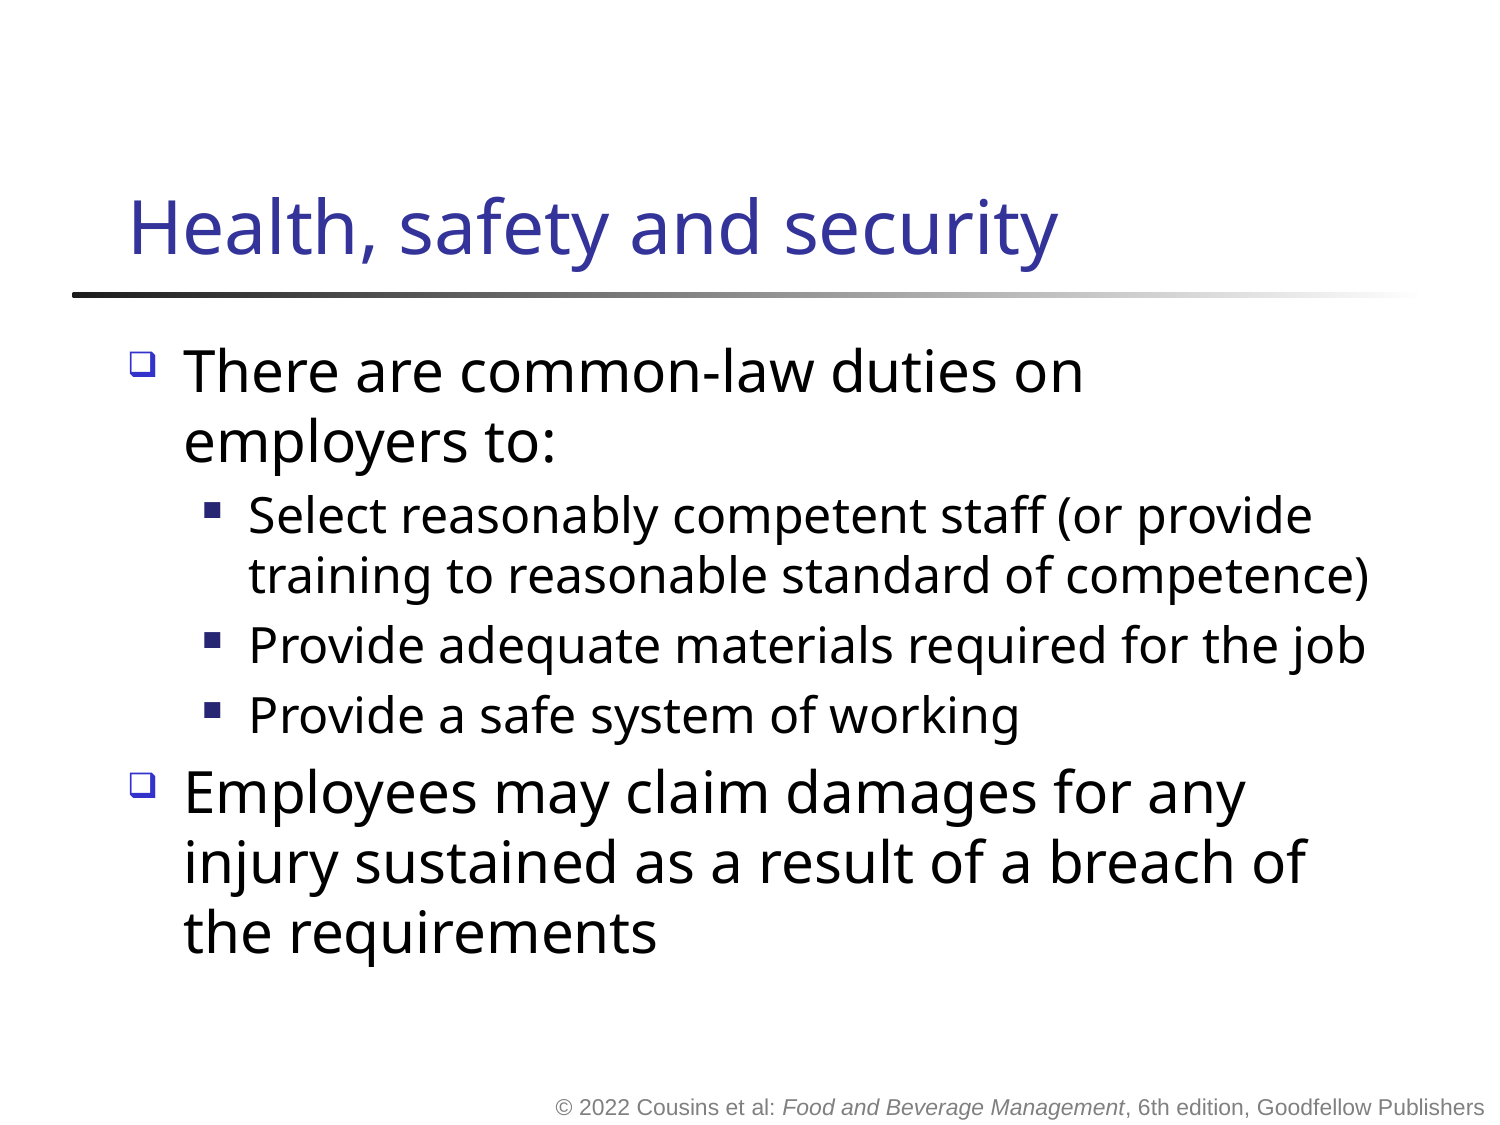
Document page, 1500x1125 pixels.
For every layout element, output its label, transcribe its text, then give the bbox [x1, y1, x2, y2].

title Health, safety and security [112, 90, 1391, 278]
list There are common-law duties on employers to: Select reasonably competent staff (or provide training to reasonable standard of competence) Provide adequate materials required for the job Provide a safe system of working Employees may claim damages for any injury sustained as a result of a breach of the requirements [112, 326, 1388, 1058]
